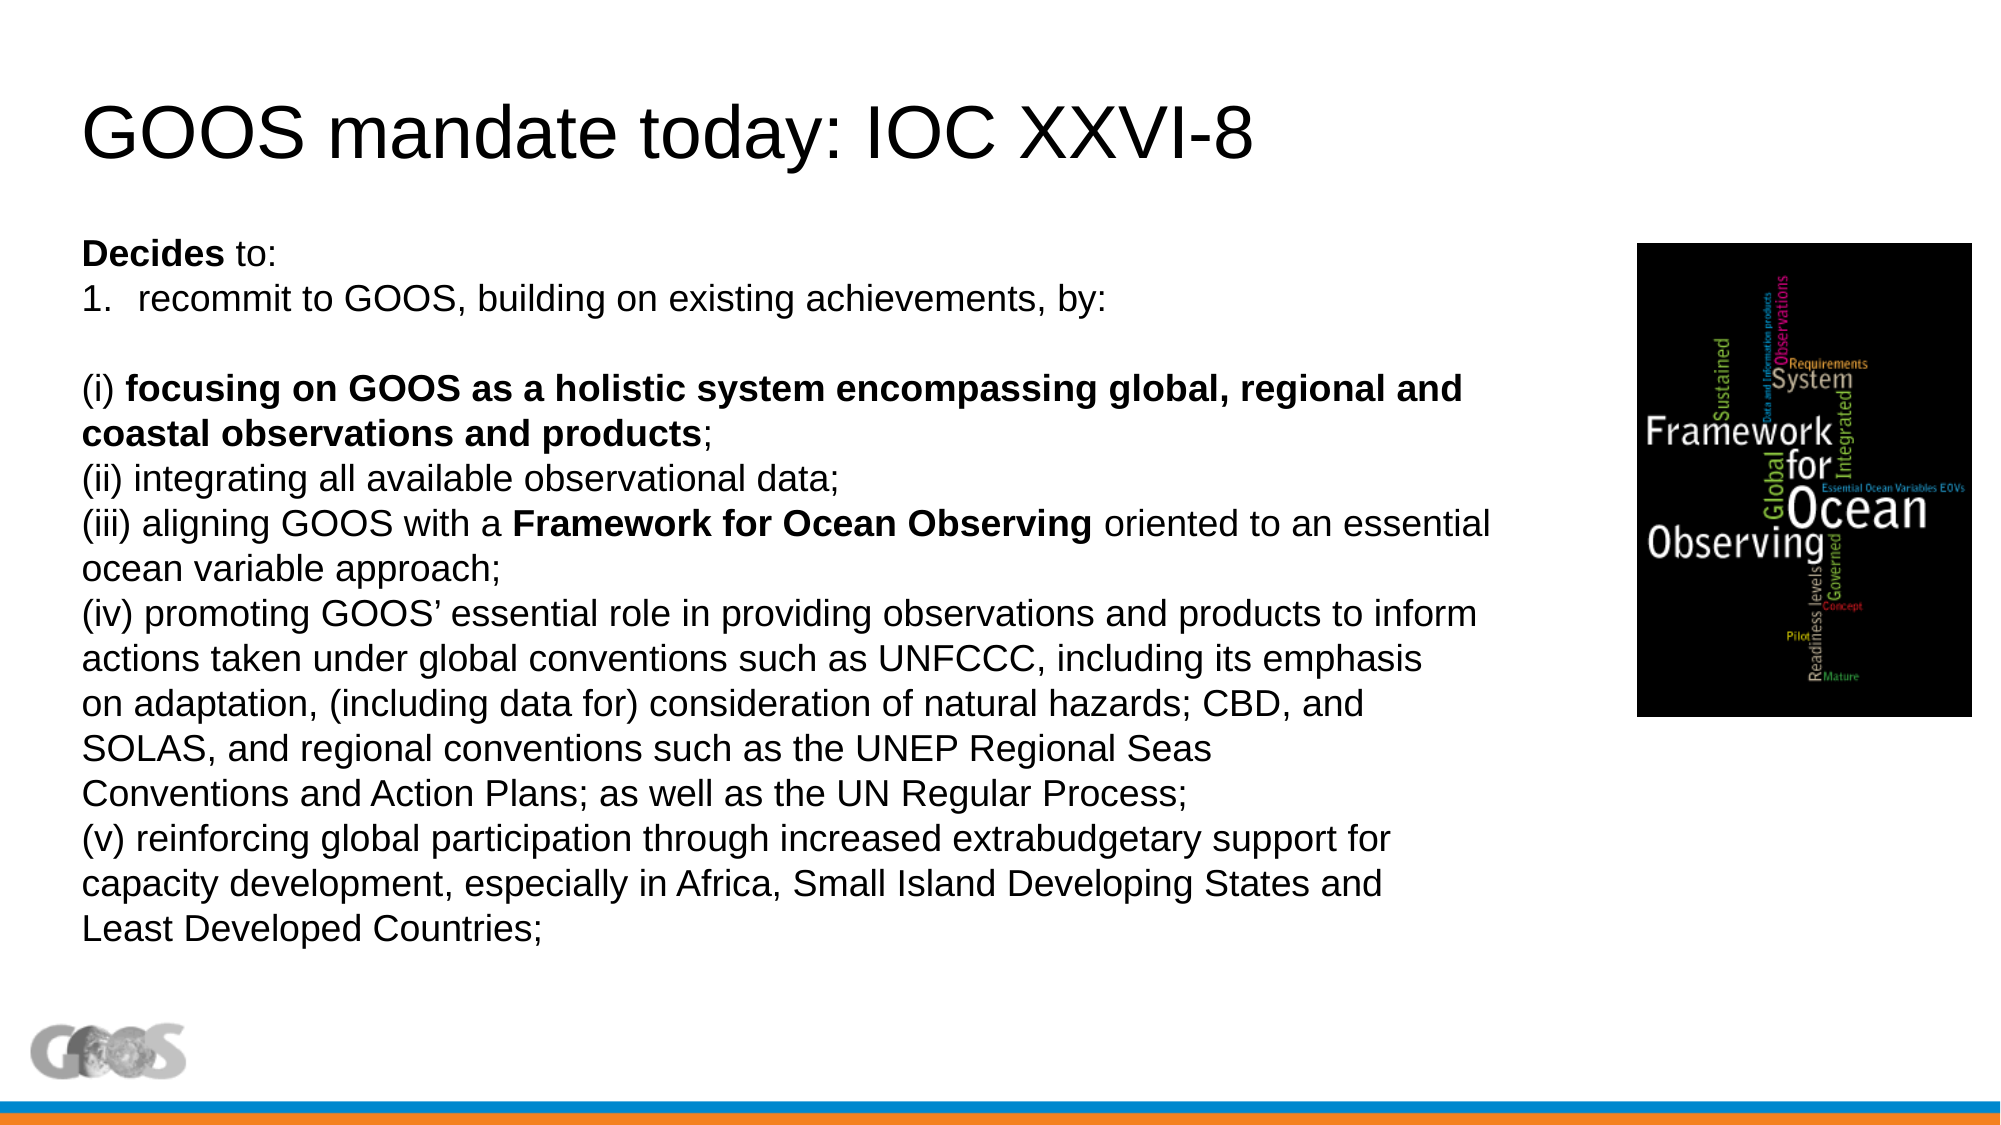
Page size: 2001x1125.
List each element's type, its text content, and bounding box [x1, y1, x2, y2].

picture [0, 1113, 2001, 1125]
text_box Decides to: recommit to GOOS, building on existing achievements, by: (i) focusing on GOOS as a holistic system encompassing global, regional and coastal observations and products; (ii) integrating all available observational data; (iii) aligning GOOS with a Framework for Ocean Observing oriented to an essential ocean variable approach; (iv) promoting GOOS’ essential role in providing observations and products to inform actions taken under global conventions such as UNFCCC, including its emphasis on adaptation, (including data for) consideration of natural hazards; CBD, and SOLAS, and regional conventions such as the UNEP Regional Seas Conventions and Action Plans; as well as the UN Regular Process; (v) reinforcing global participation through increased extrabudgetary support for capacity development, especially in Africa, Small Island Developing States and Least Developed Countries; [66, 221, 1709, 957]
picture [0, 0, 2001, 1101]
title GOOS mandate today: IOC XXVI-8 [66, 34, 1767, 222]
